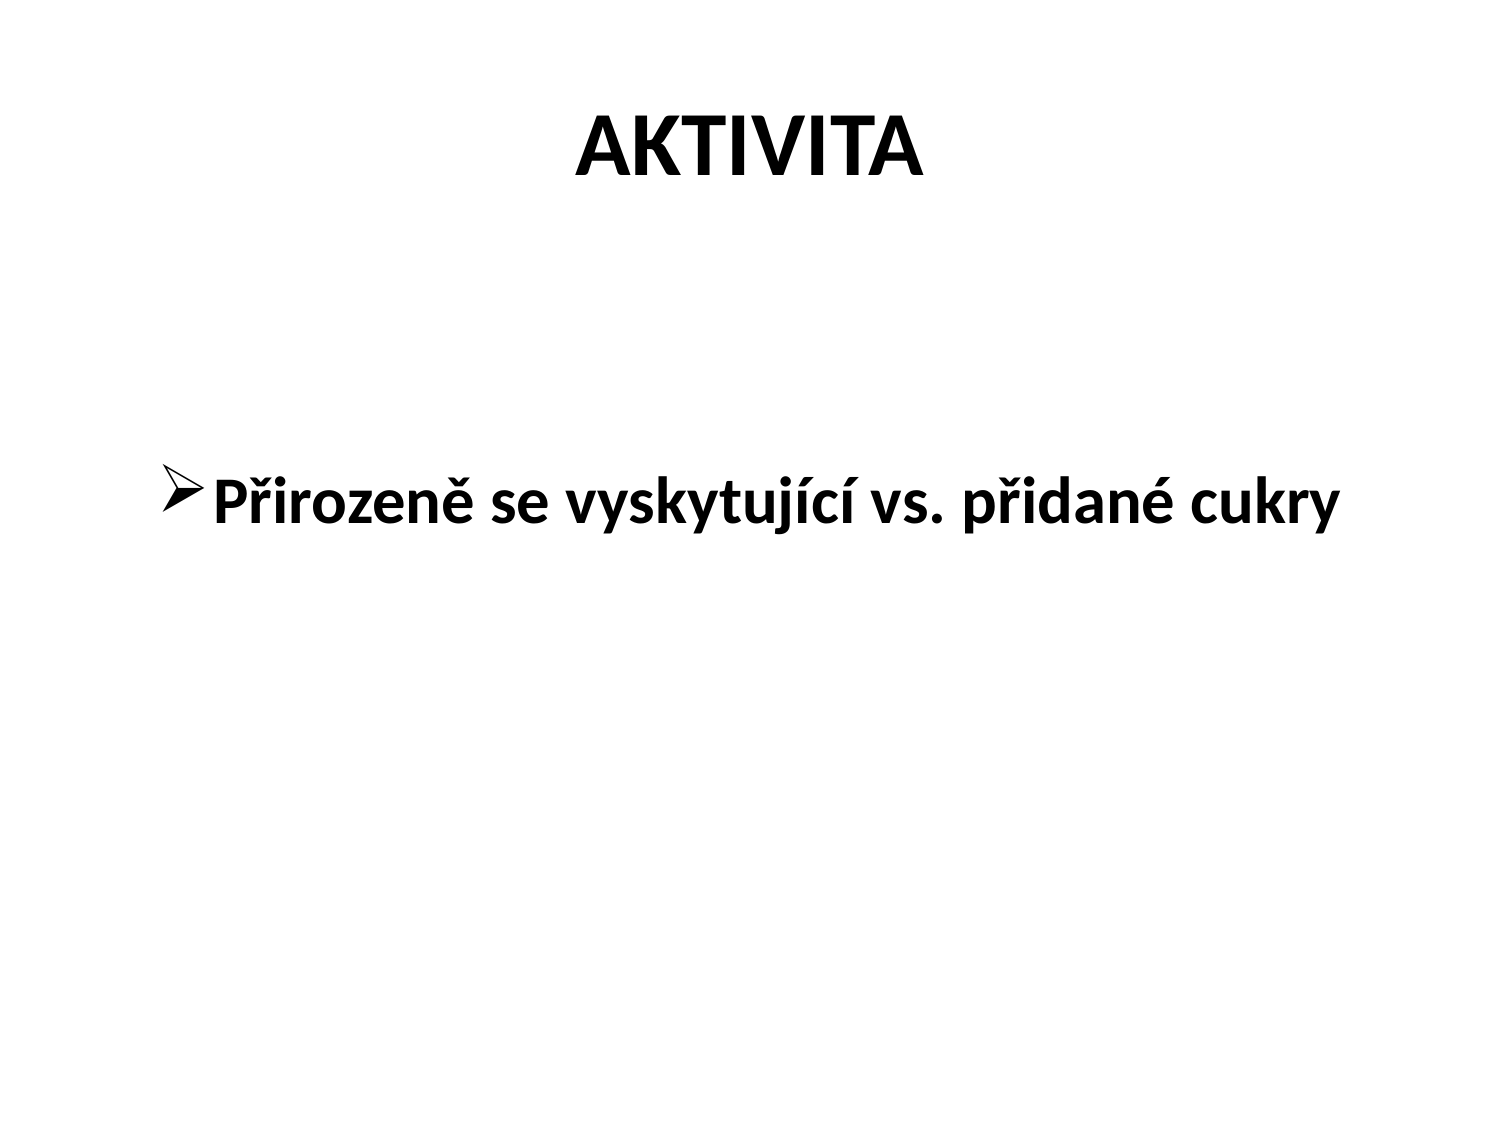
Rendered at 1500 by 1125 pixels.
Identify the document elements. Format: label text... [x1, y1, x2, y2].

list Přirozeně se vyskytující vs. přidané cukry [75, 262, 1425, 1005]
title AKTIVITA [75, 45, 1425, 233]
